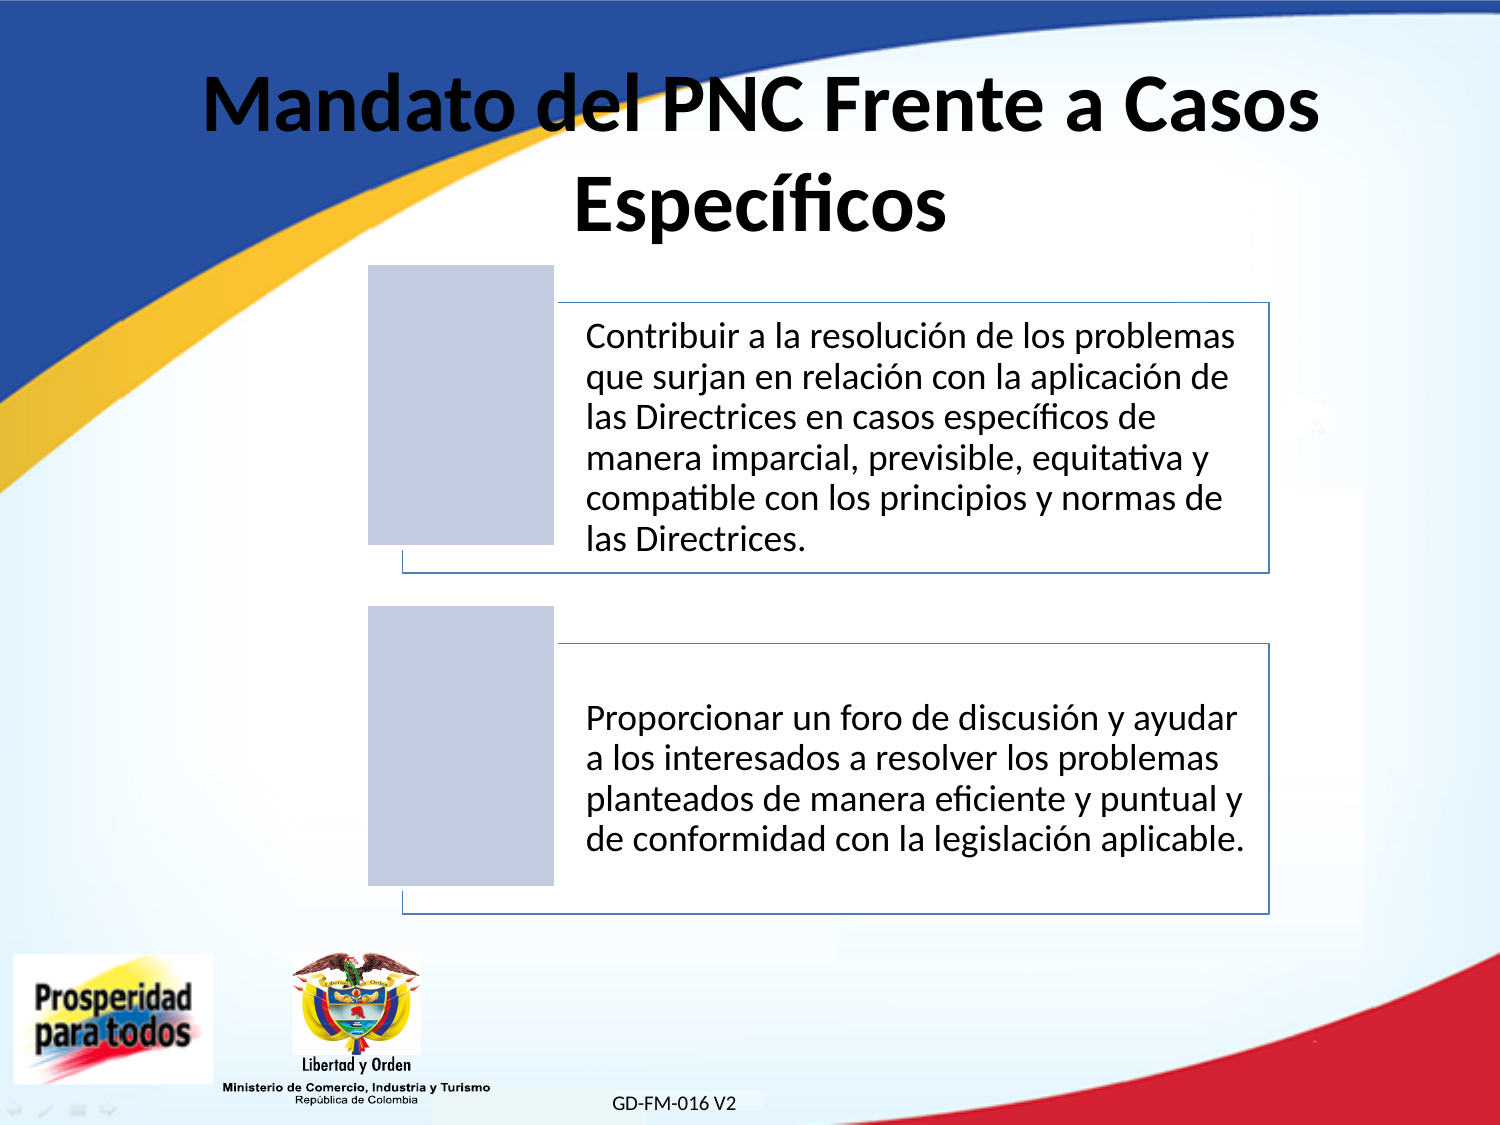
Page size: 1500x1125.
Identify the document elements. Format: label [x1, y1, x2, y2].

text_box [148, 266, 1437, 935]
picture [0, 0, 1500, 1125]
text_box [366, 263, 1270, 574]
text_box [123, 278, 1412, 946]
text_box [366, 603, 1270, 915]
